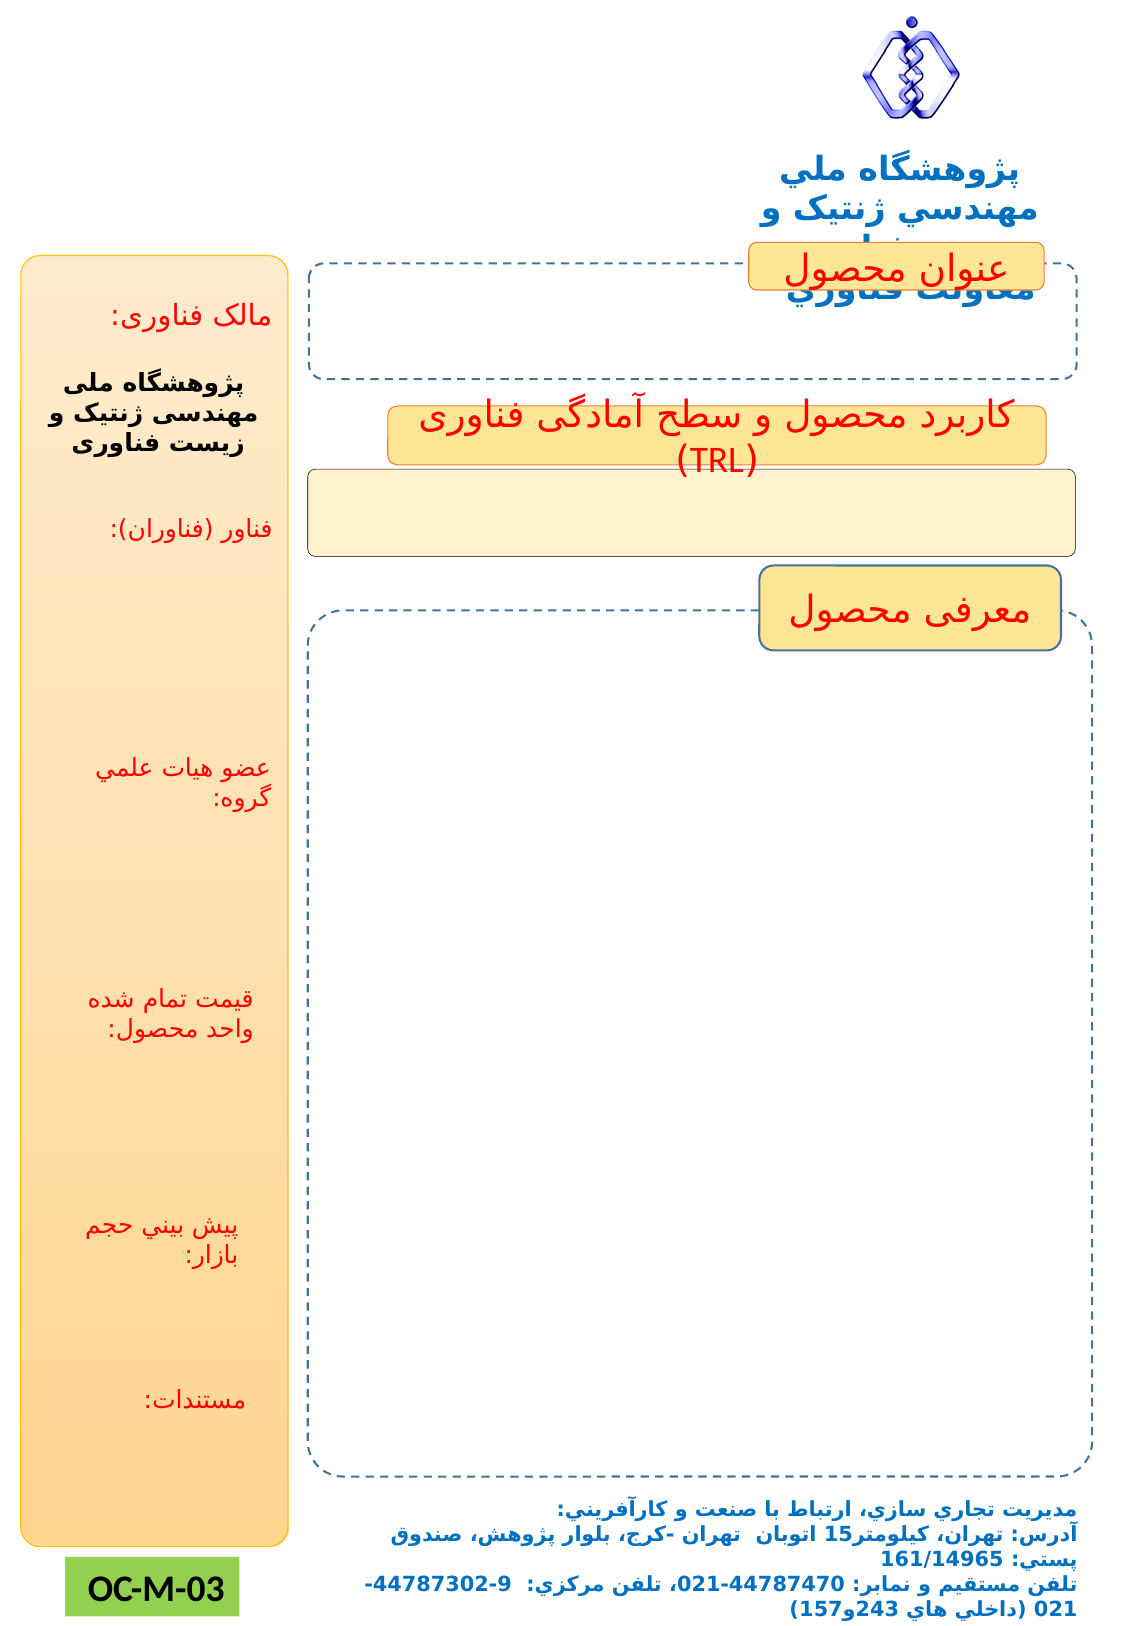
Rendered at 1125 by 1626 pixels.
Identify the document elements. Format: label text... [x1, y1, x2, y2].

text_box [307, 565, 1093, 1477]
text_box قيمت تمام شده واحد محصول: [24, 975, 269, 1185]
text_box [308, 242, 1077, 380]
text_box فناور (فناوران): [20, 505, 288, 585]
text_box مديريت تجاري سازي، ارتباط با صنعت و کارآفريني: آدرس: تهران، کيلومتر15 اتوبان تهران -کرج، بلوار پژوهش، صندوق پستي: 161/14965 تلفن مستقيم و نمابر: 44787470-021، تلفن مرکزي: 9-44787302-021 (داخلي هاي 243و157) www.nigeb.ac.ir پست الکترونيک: i-l@nigeb.ac.ir [306, 1488, 1093, 1625]
text_box کاربرد محصول و سطح آمادگی فناوری (TRL) [387, 405, 1047, 466]
text_box [306, 467, 1078, 558]
text_box [20, 254, 289, 1548]
text_box مالک فناوری: پژوهشگاه ملی مهندسی ژنتيک و زيست فناوری [20, 289, 288, 464]
text_box پيش بيني حجم بازار: [29, 1201, 254, 1376]
text_box پژوهشگاه ملي مهندسي ژنتيک و زيست فناوري معاونت فناوري [716, 139, 1083, 314]
text_box مستندات: [43, 1376, 261, 1511]
picture [862, 16, 960, 119]
text_box OC-M-03 [65, 1556, 240, 1617]
text_box عضو هيات علمي گروه: [18, 744, 286, 849]
